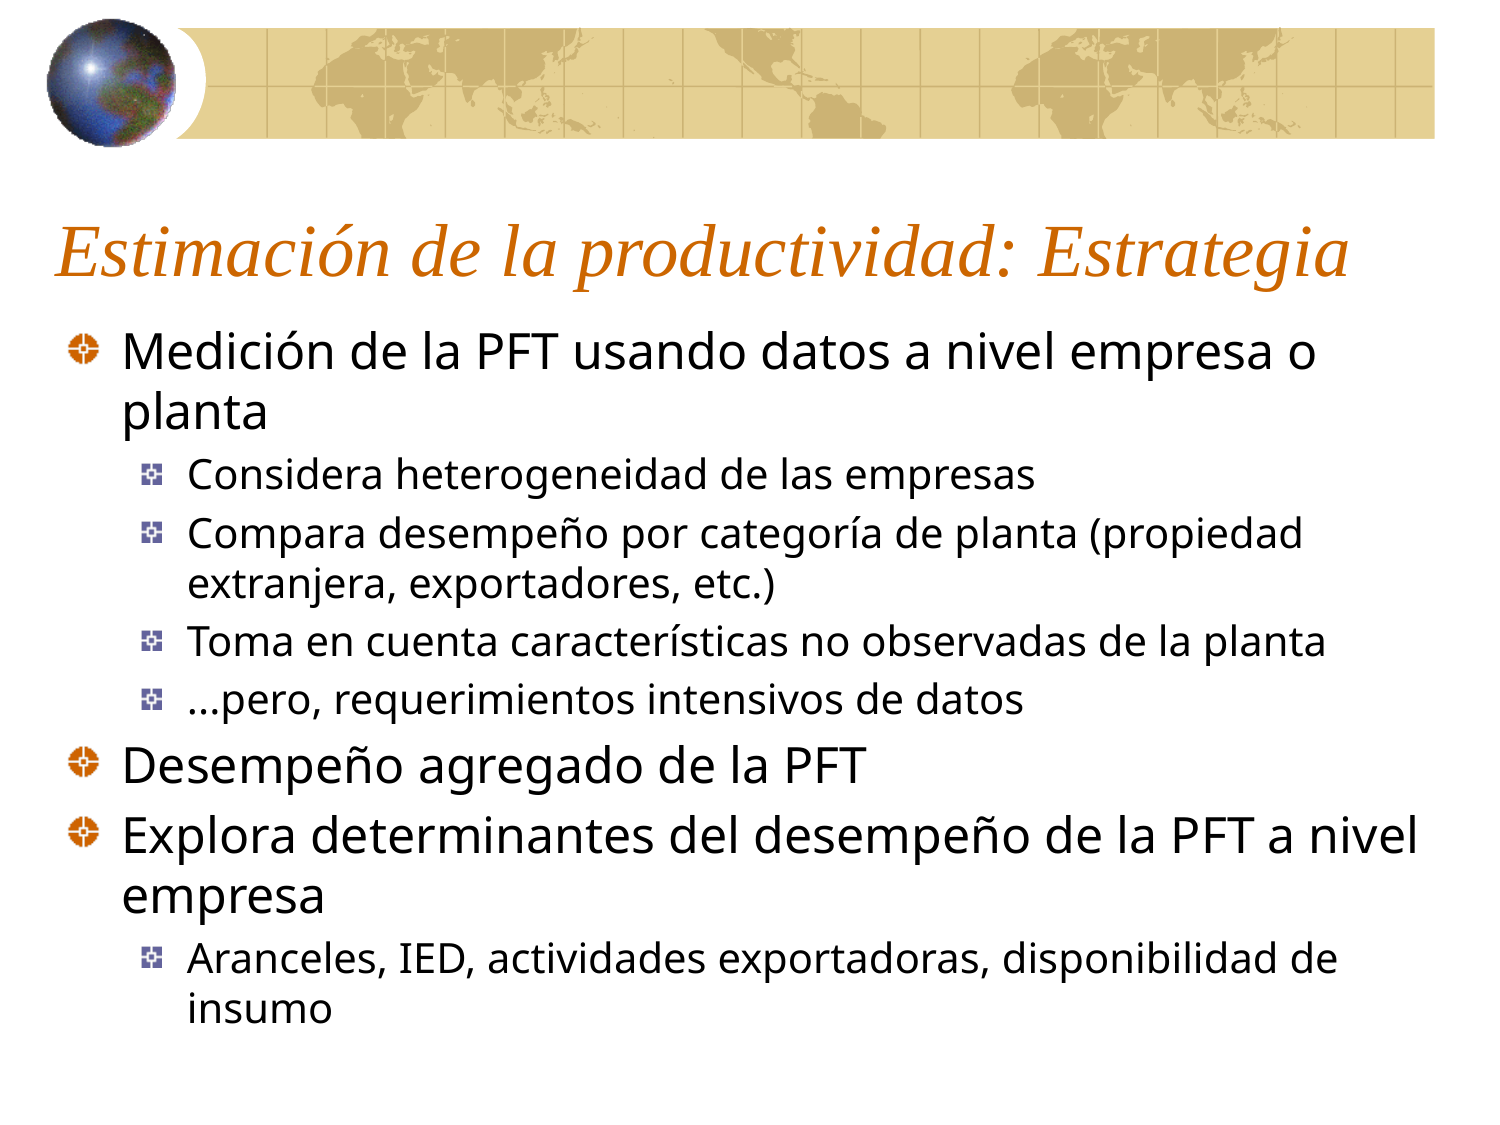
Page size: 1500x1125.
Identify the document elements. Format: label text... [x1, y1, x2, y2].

picture [140, 687, 162, 710]
picture [140, 520, 162, 543]
title Estimación de la productividad: Estrategia [40, 152, 1388, 341]
picture [65, 745, 101, 781]
picture [65, 332, 101, 368]
picture [140, 629, 162, 651]
picture [65, 815, 101, 851]
list Medición de la PFT usando datos a nivel empresa o planta Considera heterogeneidad de las empresas Compara desempeño por categoría de planta (propiedad extranjera, exportadores, etc.) Toma en cuenta características no observadas de la planta ...pero, requerimientos intensivos de datos Desempeño agregado de la PFT Explora determinantes del desempeño de la PFT a nivel empresa Aranceles, IED, actividades exportadoras, disponibilidad de insumo [49, 312, 1463, 988]
picture [140, 462, 162, 485]
picture [42, 14, 190, 151]
picture [140, 945, 162, 968]
